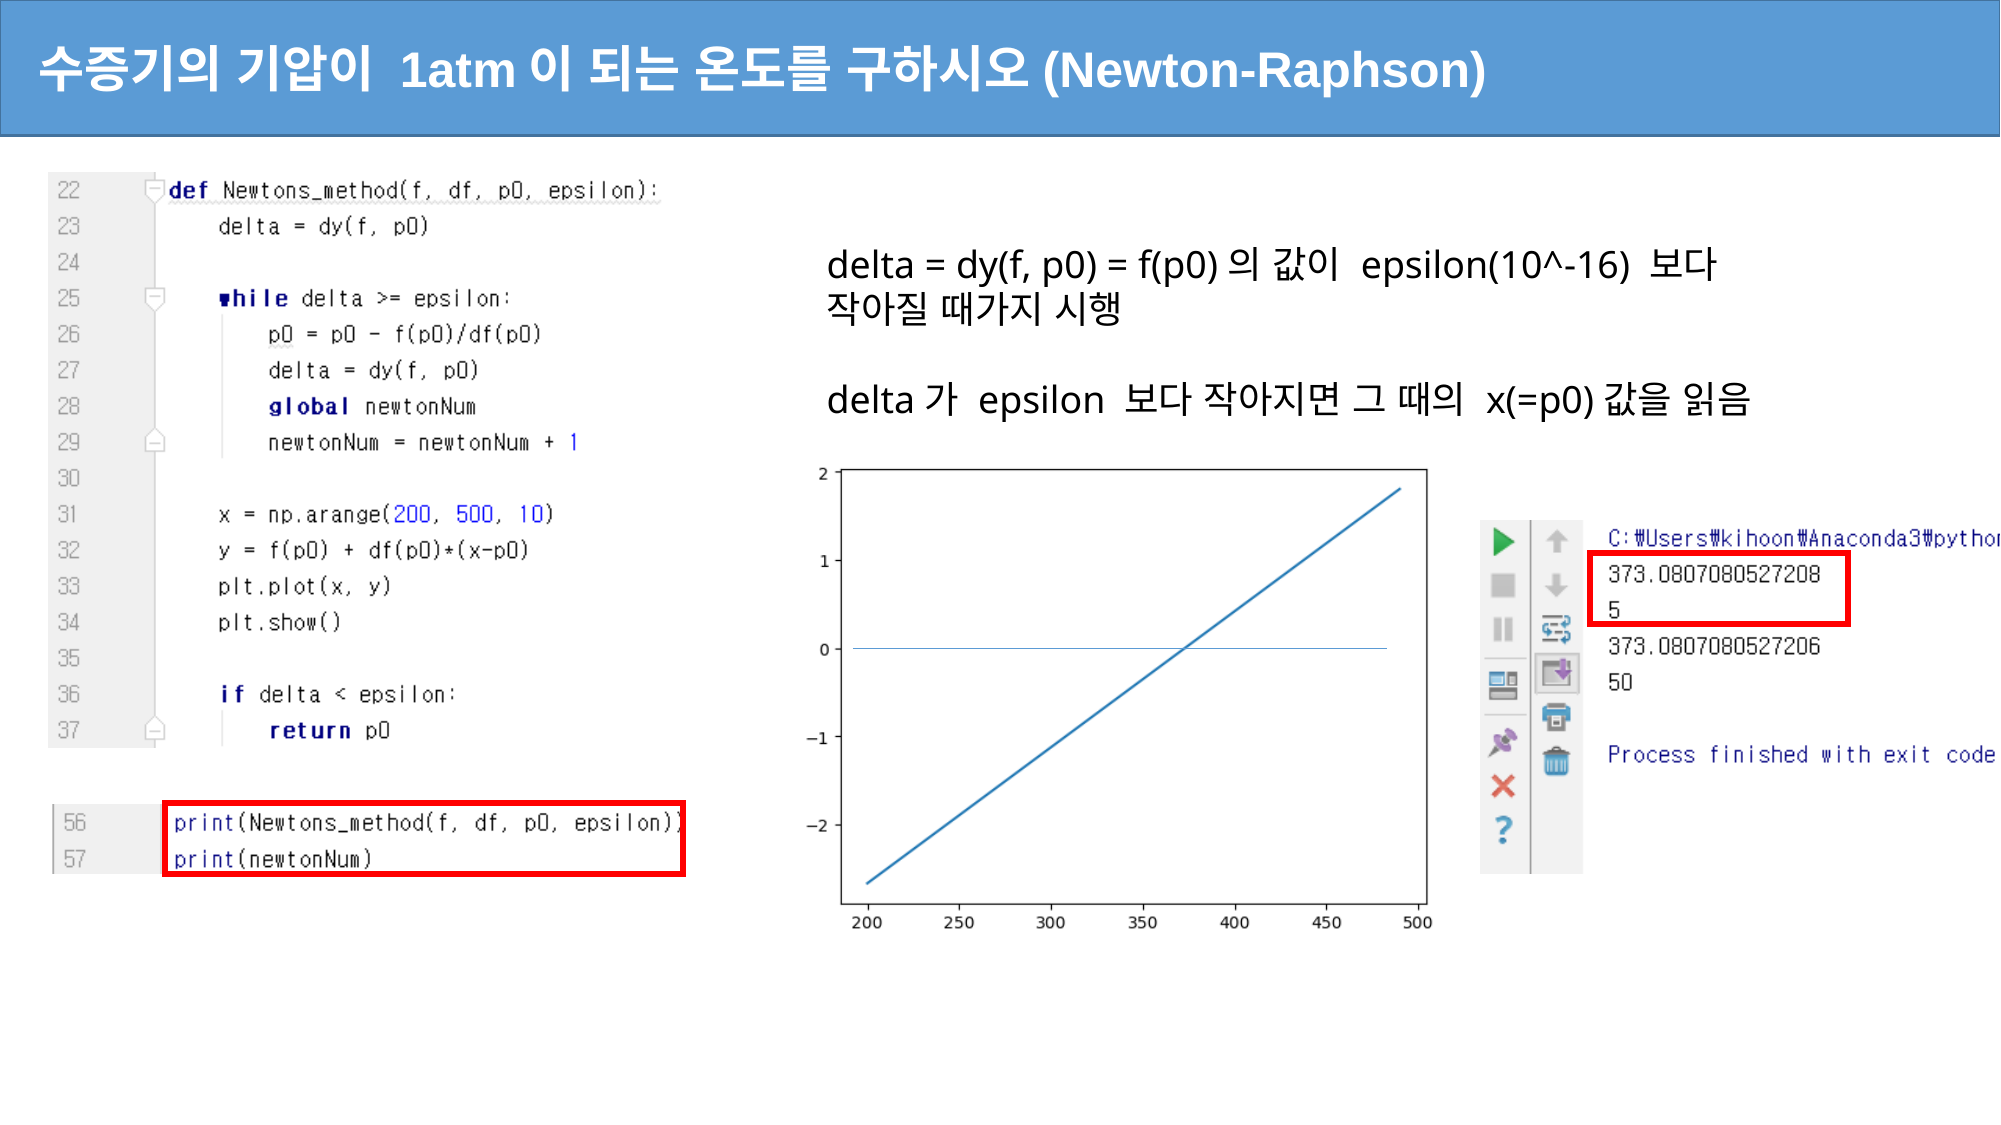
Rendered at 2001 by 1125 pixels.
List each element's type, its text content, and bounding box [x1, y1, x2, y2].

picture [48, 172, 666, 748]
picture [1480, 520, 2000, 874]
text_box 수증기의 기압이 1atm이 되는 온도를 구하시오(Newton-Raphson) [0, 0, 2000, 137]
picture [48, 804, 720, 874]
text_box delta = dy(f, p0) = f(p0)의 값이 epsilon(10^-16) 보다 작아질 때가지 시행 delta가 epsilon 보다 작아지면 그 때의 x(=p0)값을 읽음 [811, 233, 1767, 429]
picture [803, 449, 1450, 945]
